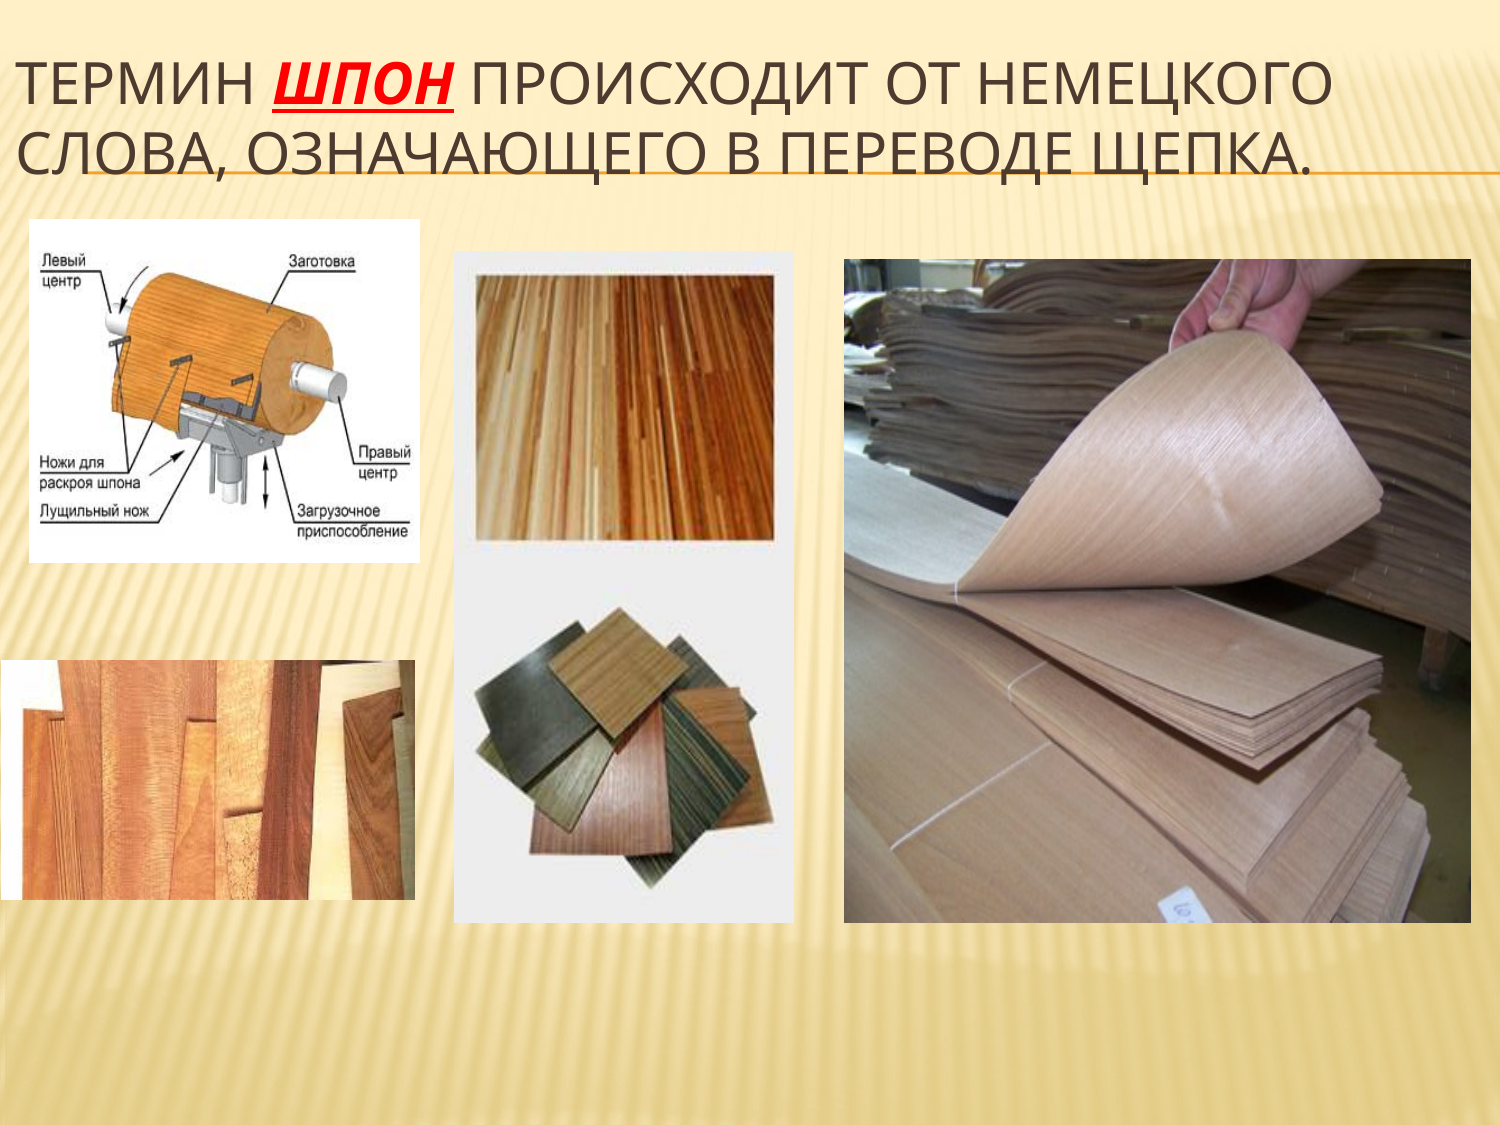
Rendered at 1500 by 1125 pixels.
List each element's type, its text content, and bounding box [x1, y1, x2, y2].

title Термин шпон происходит от немецкого слова, означающего в переводе щепка. [1, 0, 1500, 232]
picture [454, 250, 794, 924]
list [29, 219, 420, 563]
picture [0, 660, 415, 901]
picture [844, 259, 1471, 924]
